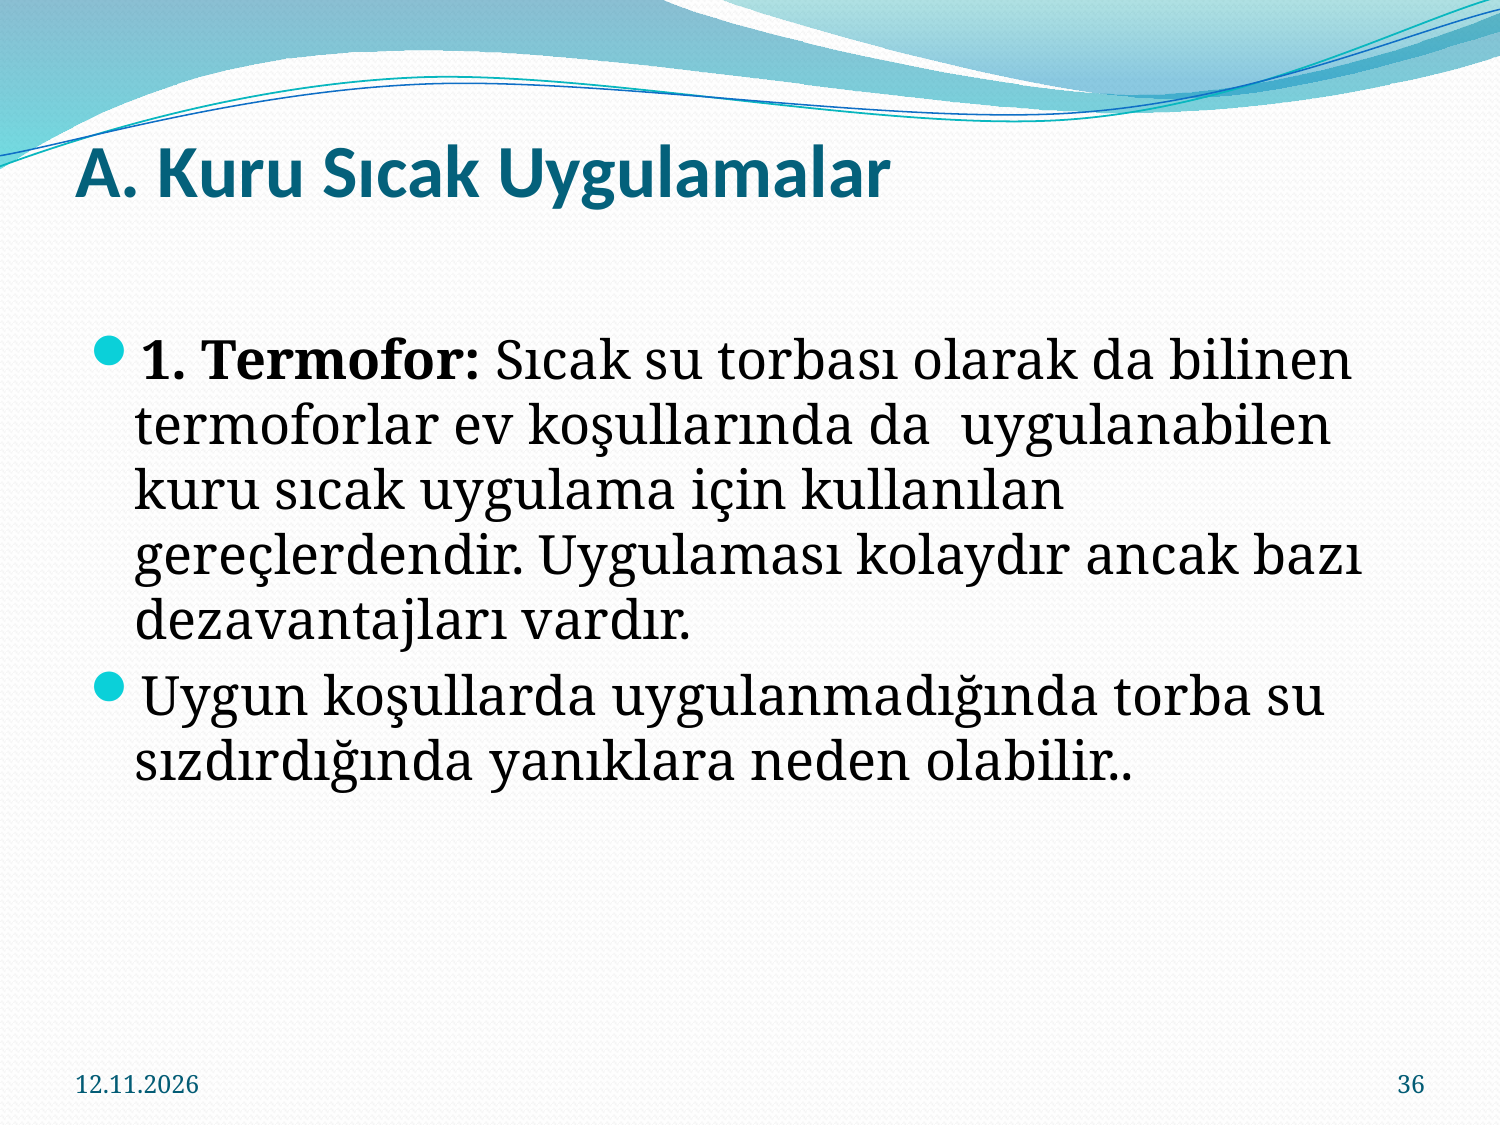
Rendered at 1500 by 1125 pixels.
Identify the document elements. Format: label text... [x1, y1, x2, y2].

title A. Kuru Sıcak Uygulamalar [75, 115, 1425, 303]
list 1. Termofor: Sıcak su torbası olarak da bilinen termoforlar ev koşullarında da uygulanabilen kuru sıcak uygulama için kullanılan gereçlerdendir. Uygulaması kolaydır ancak bazı dezavantajları vardır. Uygun koşullarda uygulanmadığında torba su sızdırdığında yanıklara neden olabilir.. [75, 317, 1425, 1038]
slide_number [75, 1042, 425, 1103]
slide_number 36 [1299, 1042, 1425, 1103]
